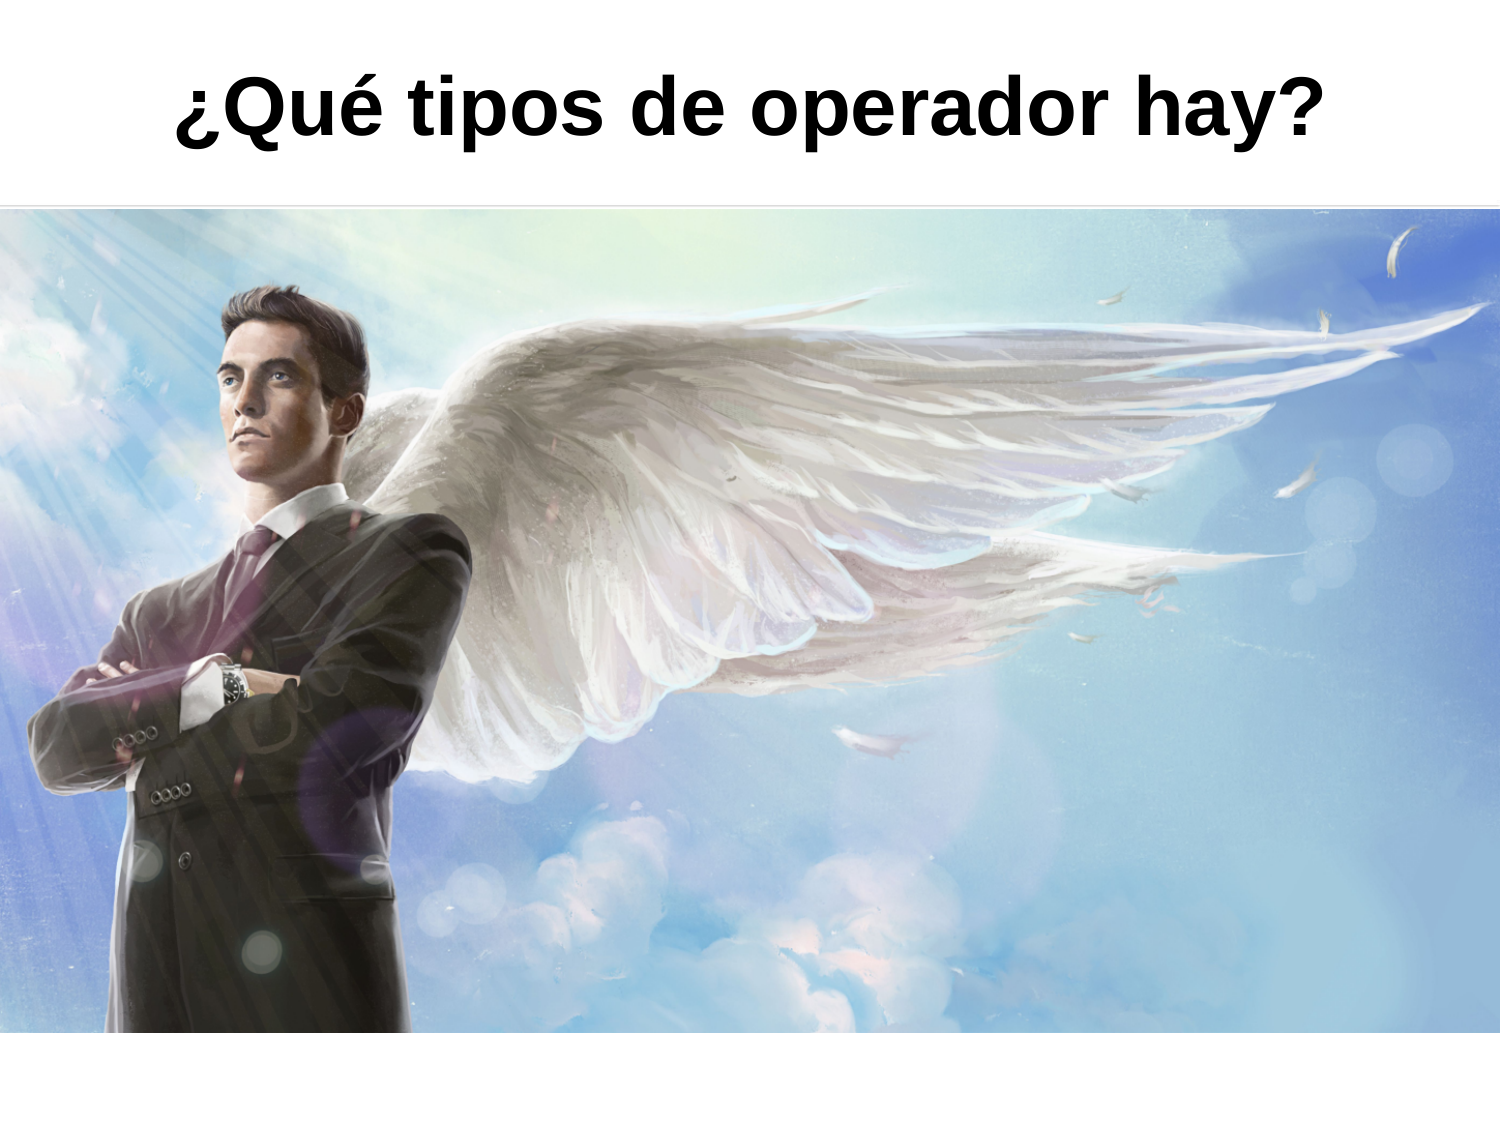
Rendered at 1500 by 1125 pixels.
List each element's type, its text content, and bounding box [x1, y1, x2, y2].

picture [0, 0, 1500, 1125]
title ¿Qué tipos de operador hay? [75, 45, 1425, 182]
